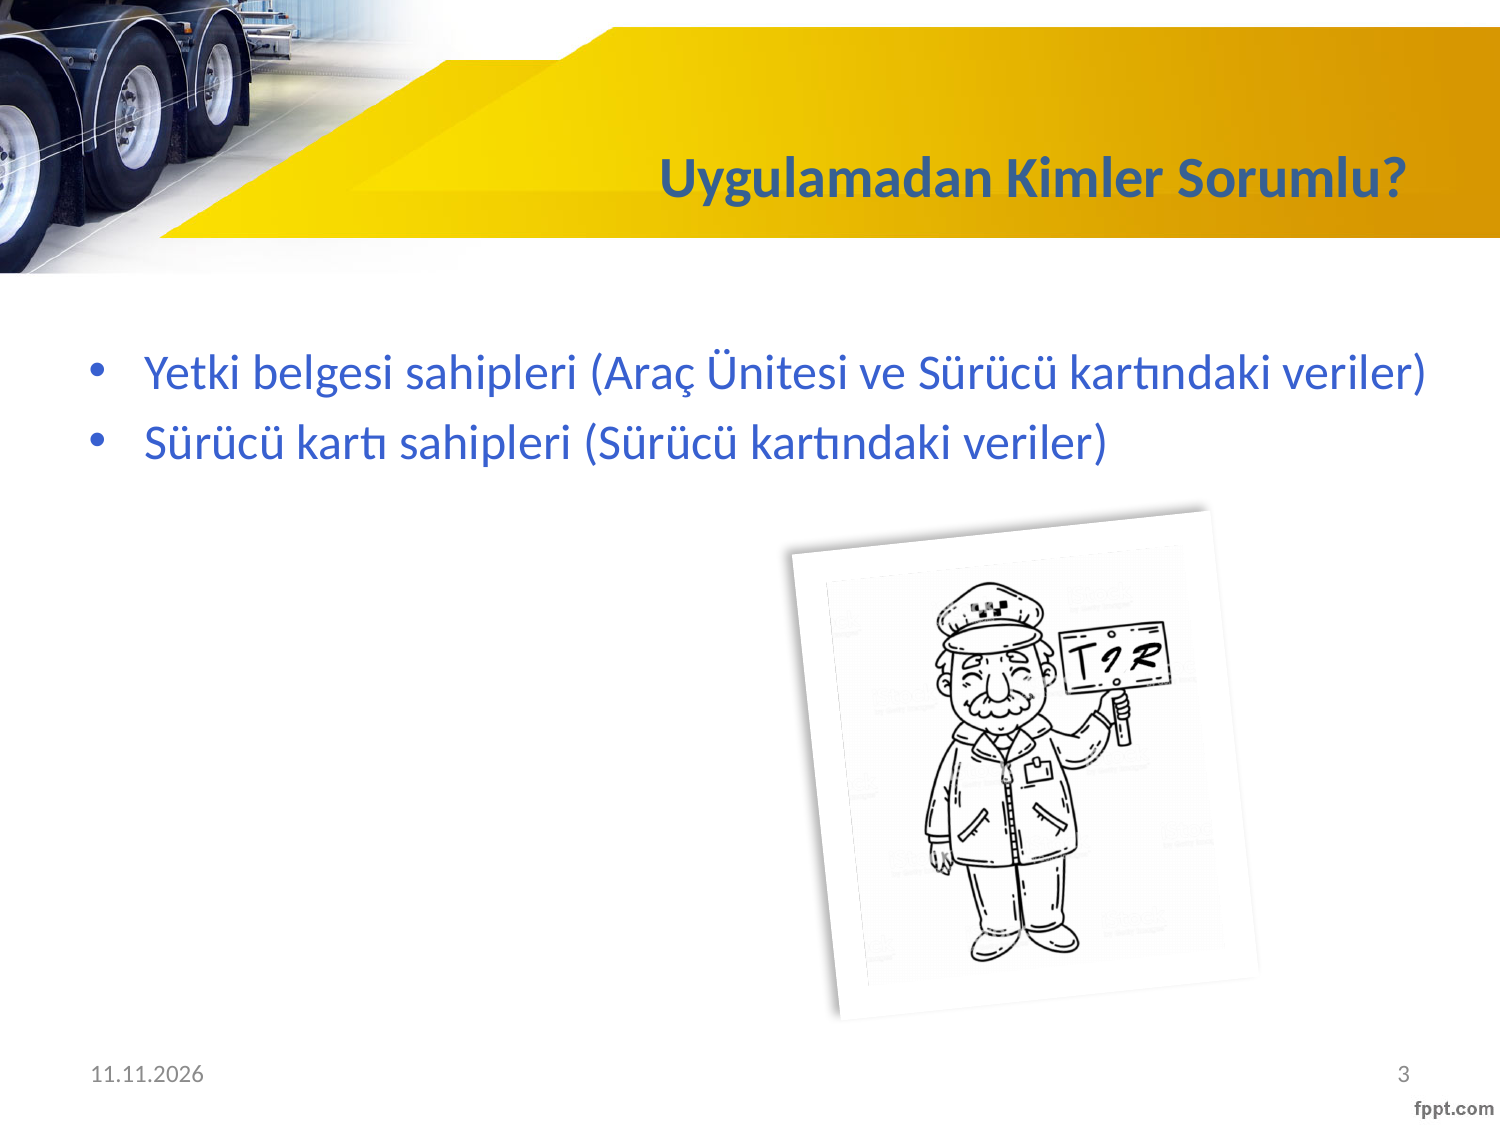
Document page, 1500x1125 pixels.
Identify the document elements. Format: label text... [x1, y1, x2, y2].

slide_number 3 [1074, 1042, 1425, 1103]
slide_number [75, 1042, 425, 1103]
title Uygulamadan Kimler Sorumlu? [73, 136, 1424, 212]
list Yetki belgesi sahipleri (Araç Ünitesi ve Sürücü kartındaki veriler) Sürücü kartı sahipleri (Sürücü kartındaki veriler) [73, 261, 1477, 688]
picture [0, 0, 1500, 1125]
